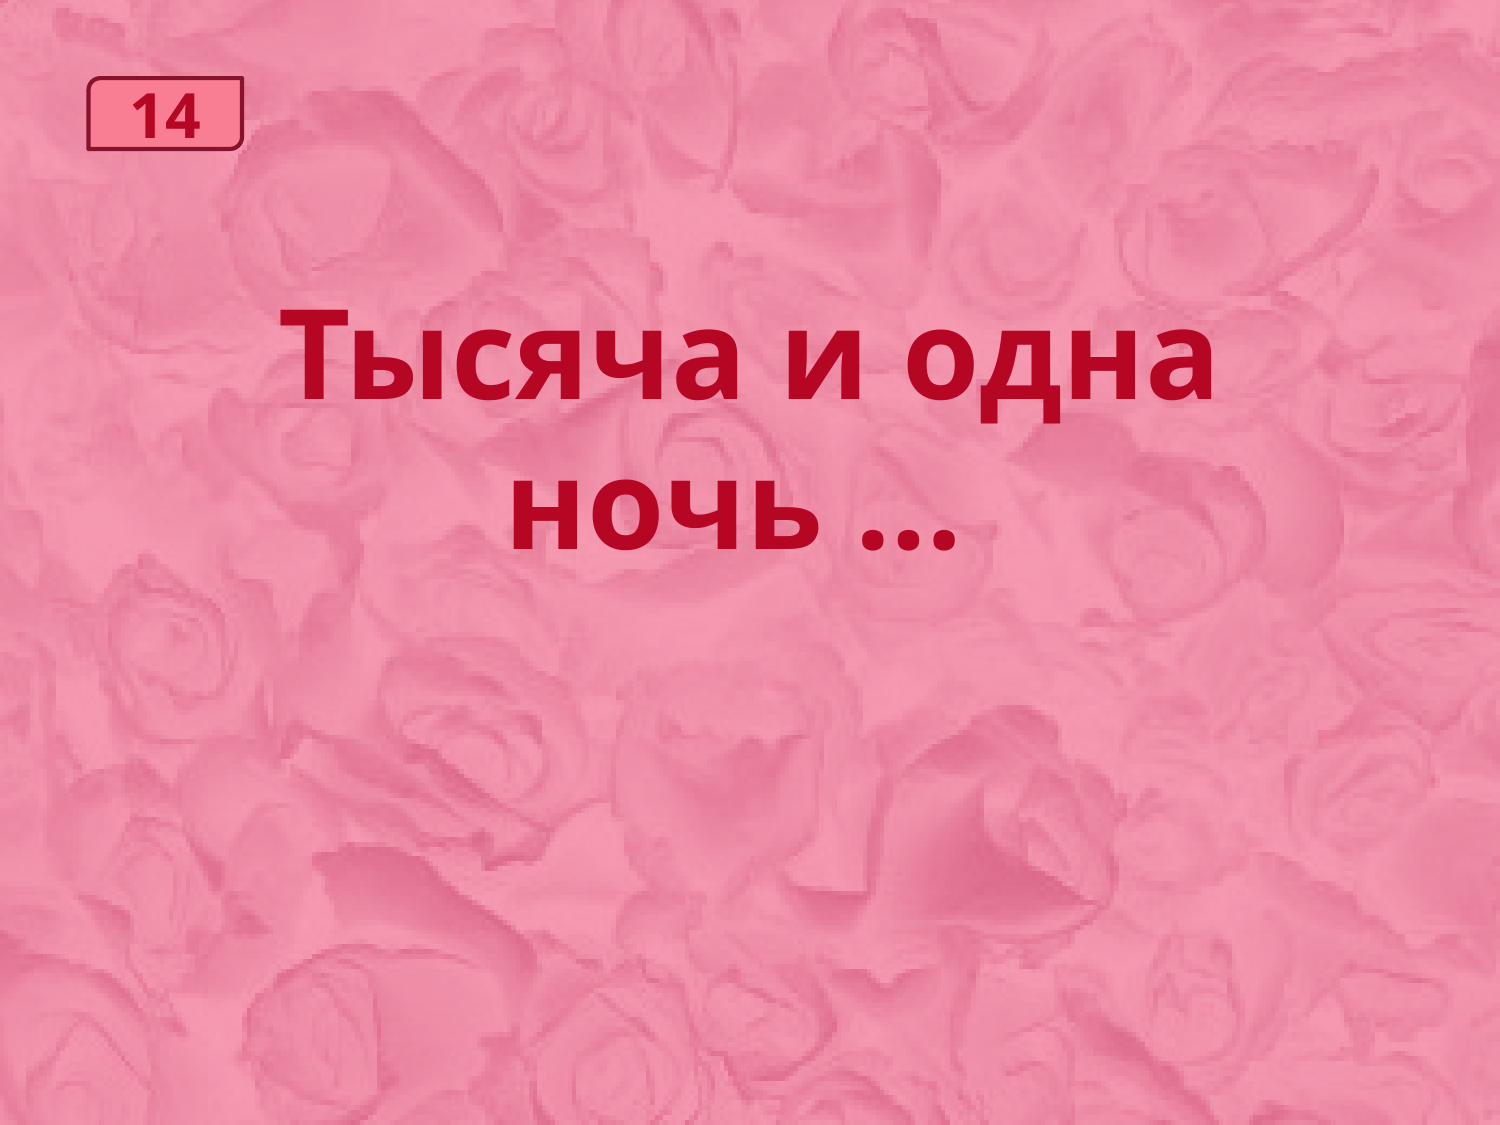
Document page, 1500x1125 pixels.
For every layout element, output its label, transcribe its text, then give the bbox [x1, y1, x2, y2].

text_box 14 [86, 76, 245, 152]
text_box Тысяча и одна ночь … [123, 267, 1376, 582]
